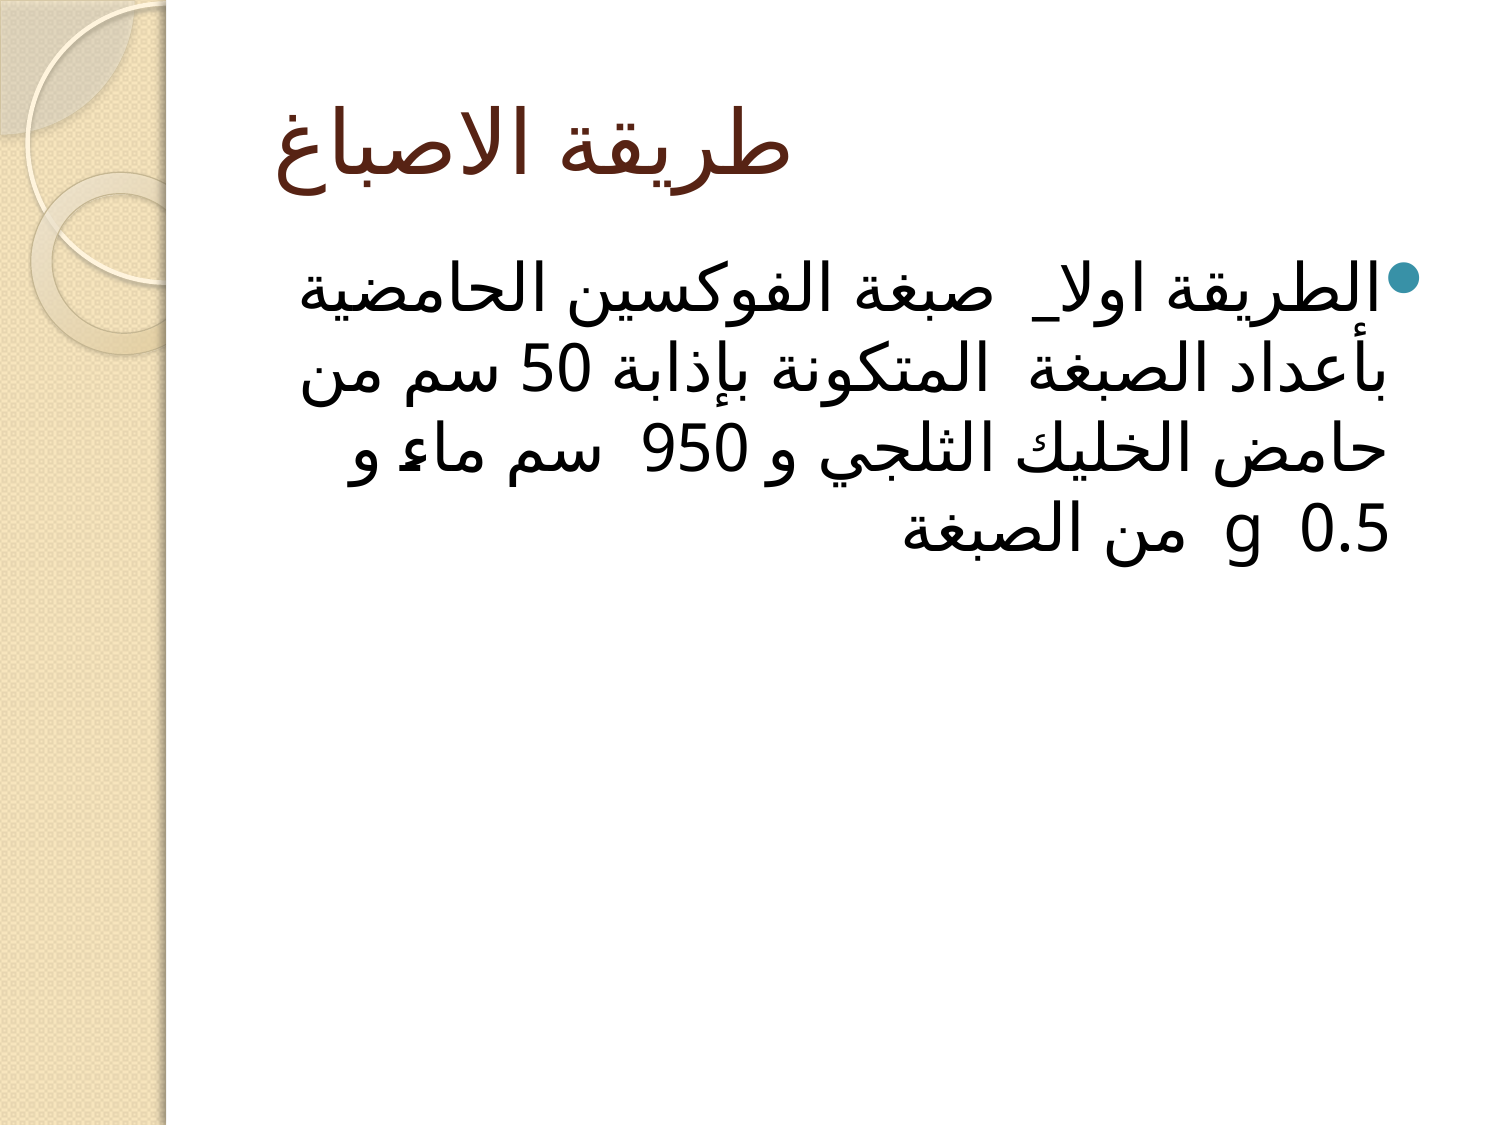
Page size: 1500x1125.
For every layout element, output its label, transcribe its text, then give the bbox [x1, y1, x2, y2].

list الطريقة اولا_ صبغة الفوكسين الحامضية بأعداد الصبغة المتكونة بإذابة 50 سم من حامض الخليك الثلجي و 950 سم ماء و 0.5 g من الصبغة [235, 237, 1466, 1025]
title طريقة الاصباغ [235, 45, 1466, 233]
